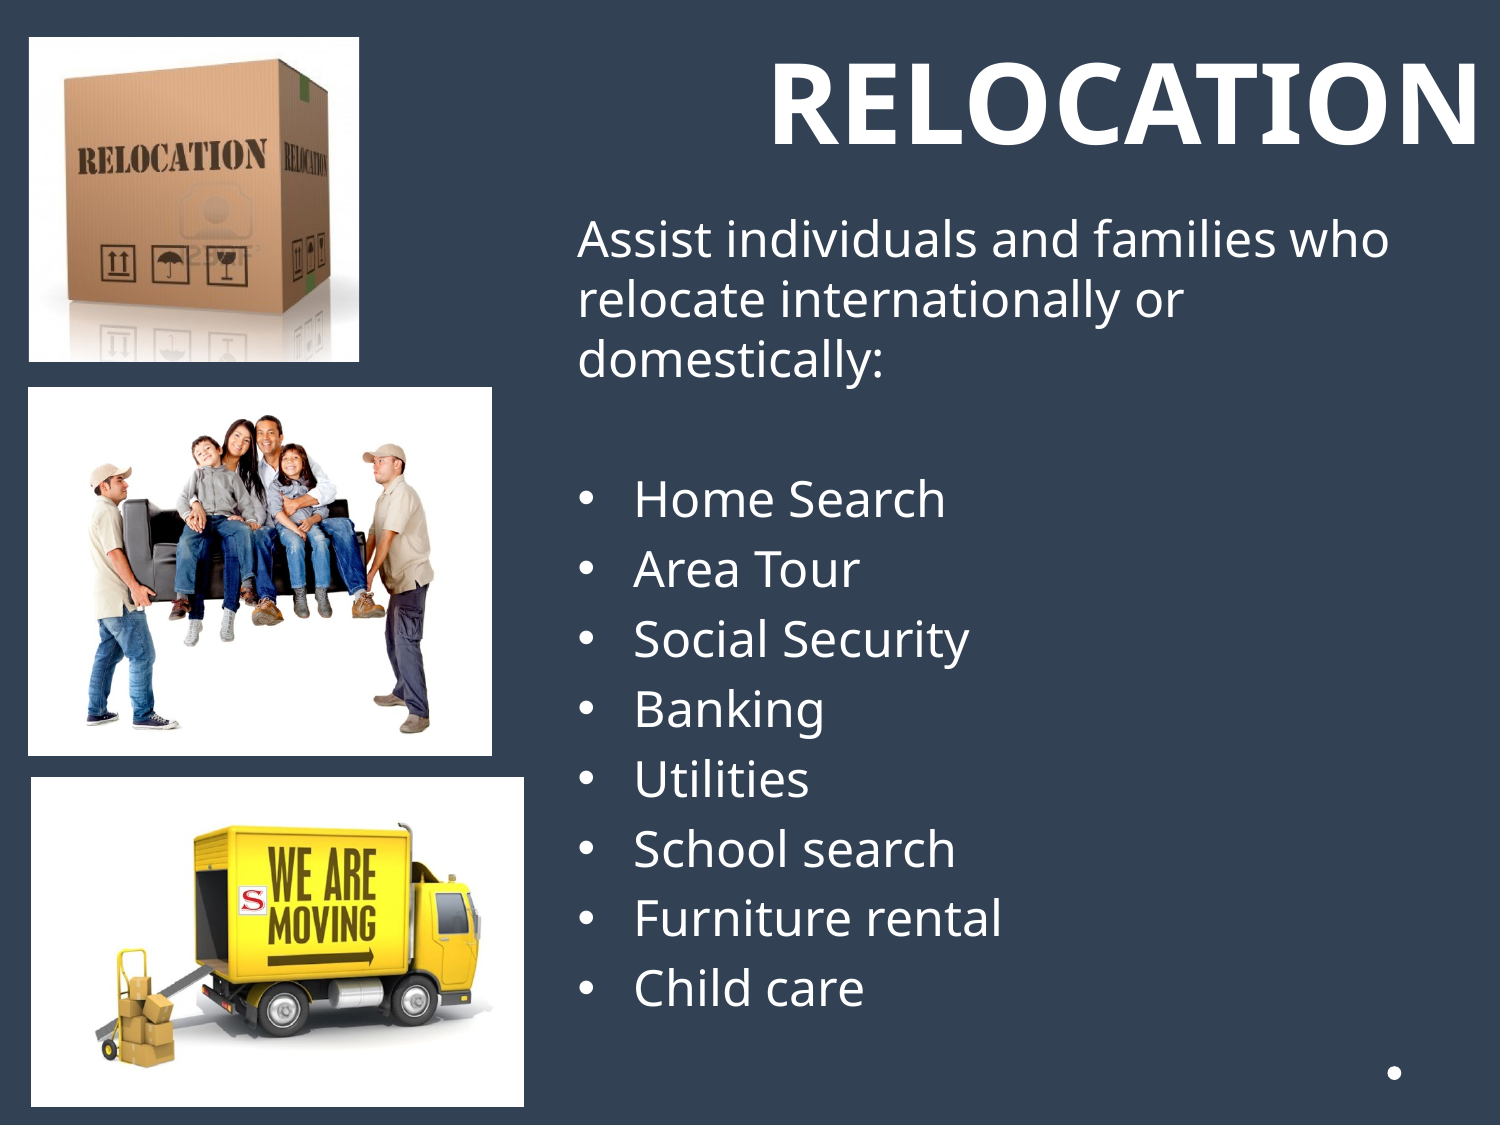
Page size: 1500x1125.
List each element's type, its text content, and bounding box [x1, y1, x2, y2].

picture [30, 777, 525, 1107]
picture [28, 387, 493, 756]
picture [28, 37, 360, 362]
list Assist individuals and families who relocate internationally or domestically: Home Search Area Tour Social Security Banking Utilities School search Furniture rental Child care [562, 199, 1475, 1107]
title RELOCATION [0, 0, 1500, 175]
